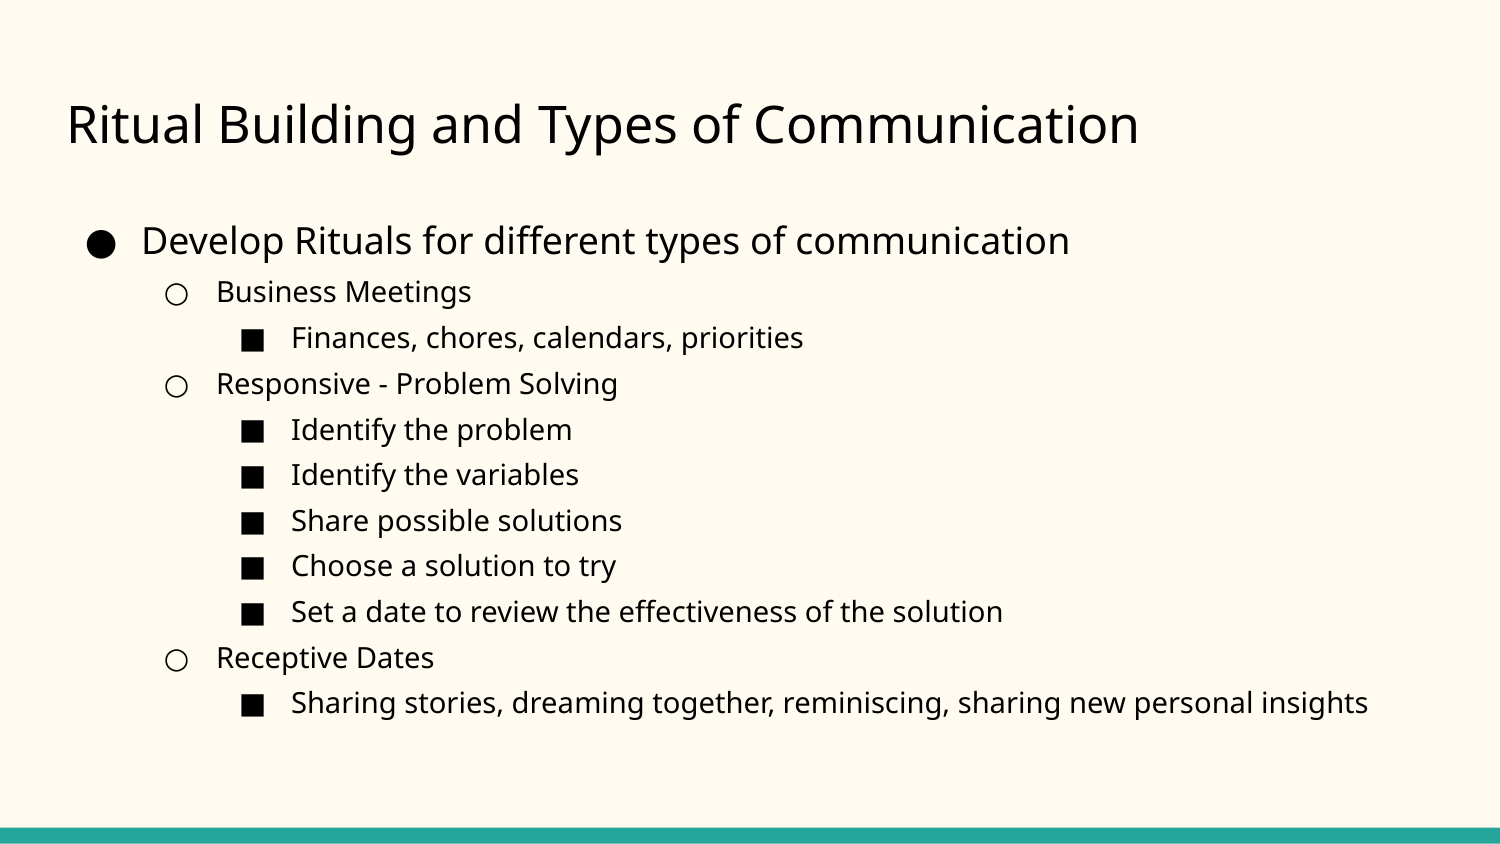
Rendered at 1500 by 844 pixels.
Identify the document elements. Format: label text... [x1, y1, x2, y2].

title Ritual Building and Types of Communication [51, 72, 1449, 174]
list Develop Rituals for different types of communication Business Meetings Finances, chores, calendars, priorities Responsive - Problem Solving Identify the problem Identify the variables Share possible solutions Choose a solution to try Set a date to review the effectiveness of the solution Receptive Dates Sharing stories, dreaming together, reminiscing, sharing new personal insights [51, 192, 1449, 750]
